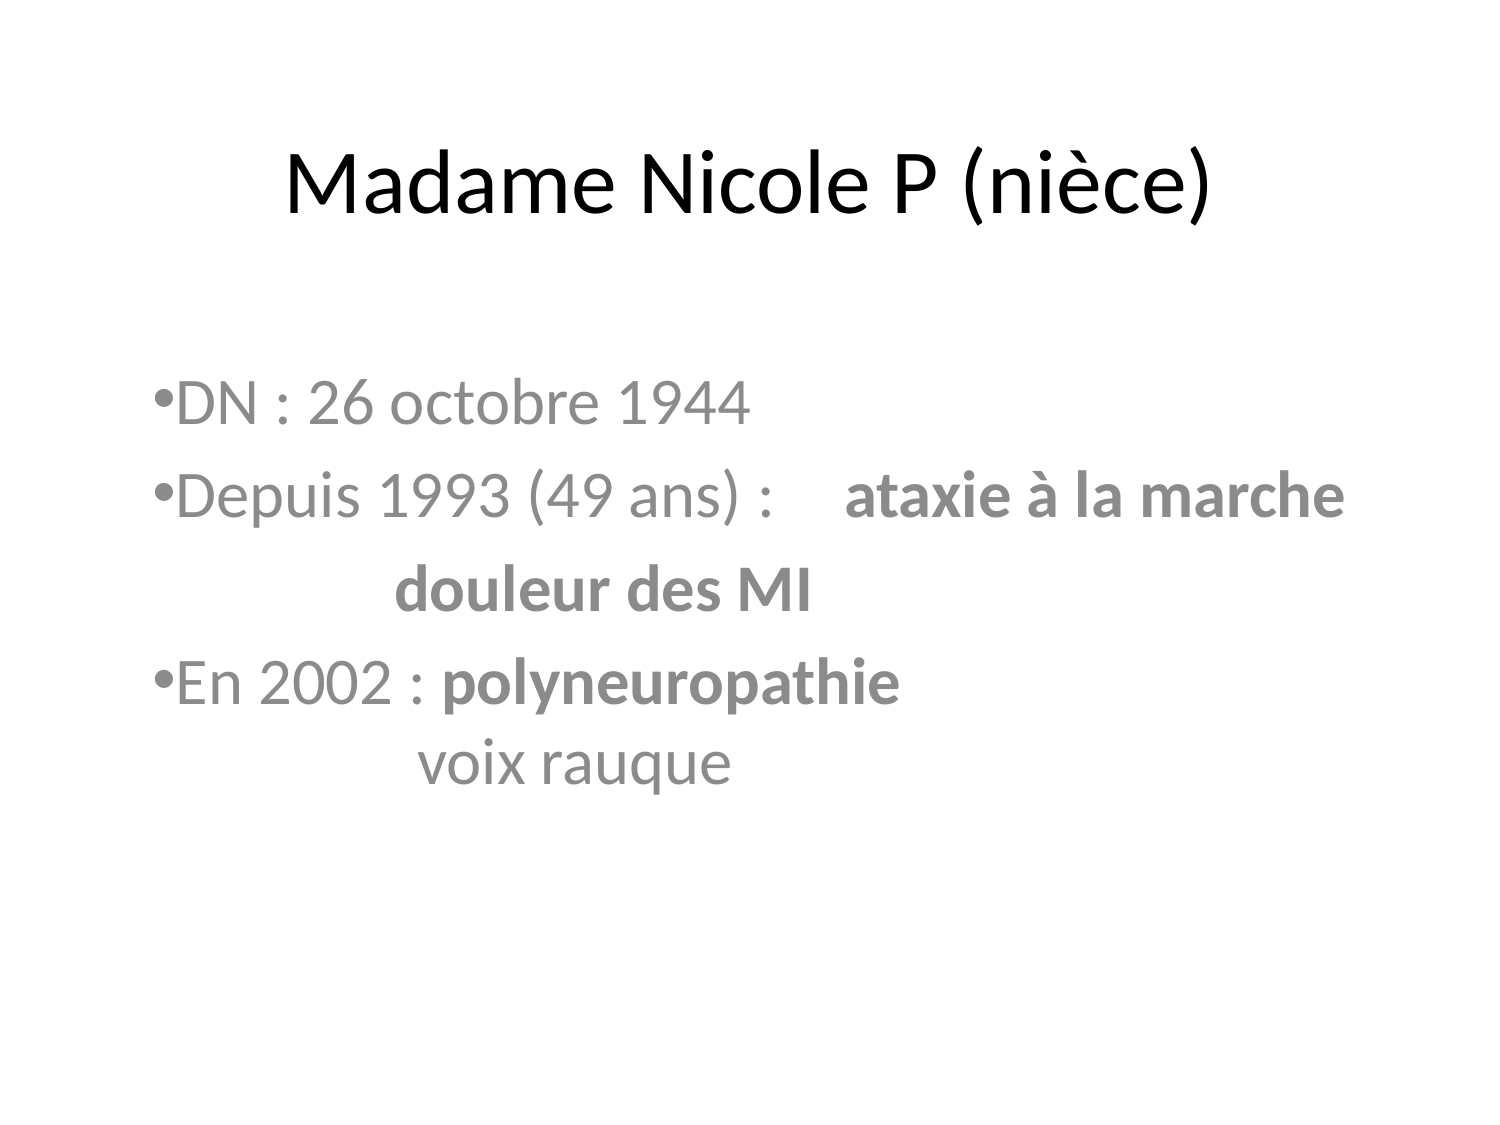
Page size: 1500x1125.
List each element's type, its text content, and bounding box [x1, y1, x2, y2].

title Madame Nicole P (nièce) [112, 56, 1388, 298]
subtitle DN : 26 octobre 1944 Depuis 1993 (49 ans) : ataxie à la marche douleur des MI En 2002 : polyneuropathie voix rauque [79, 350, 1467, 1057]
